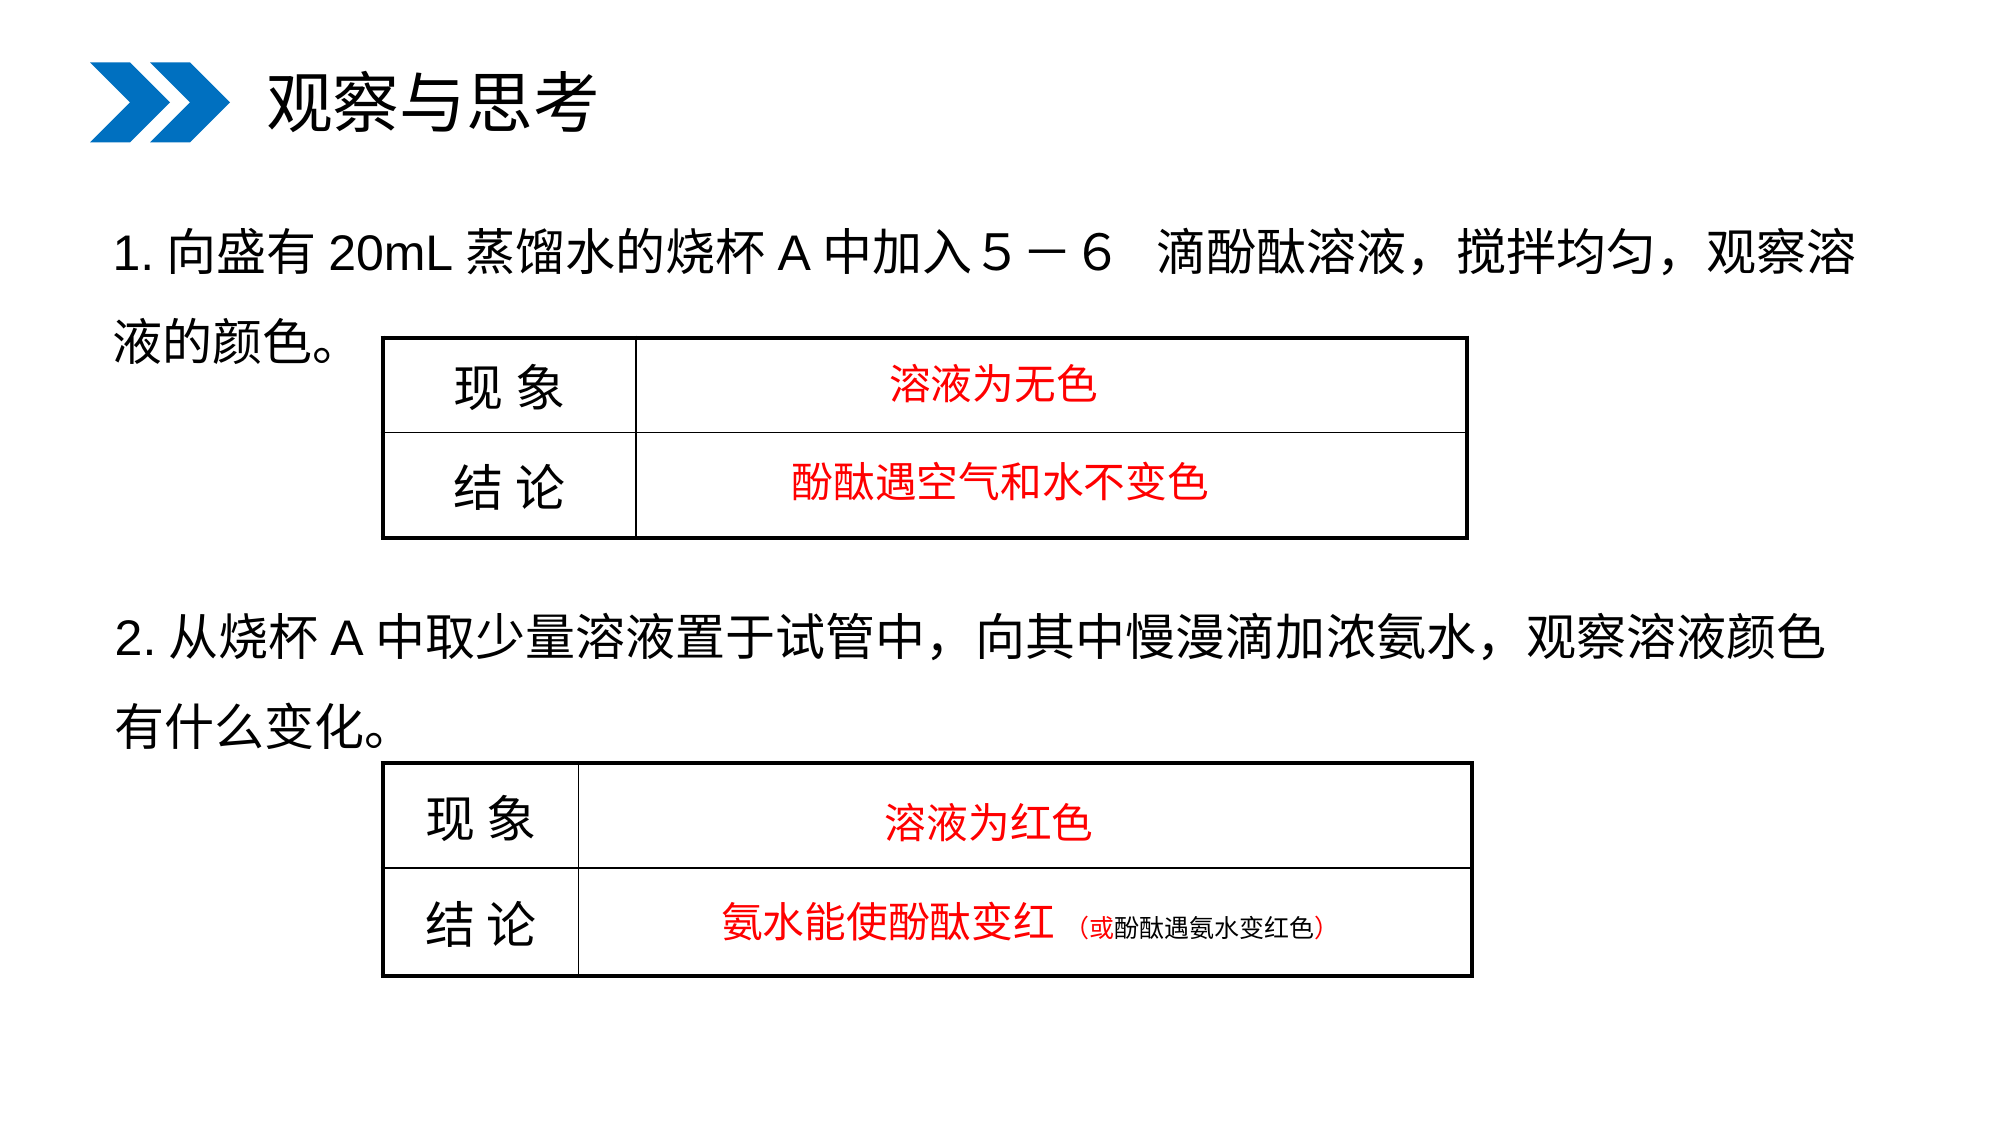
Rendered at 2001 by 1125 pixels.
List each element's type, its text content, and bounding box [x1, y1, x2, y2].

text_box 2.从烧杯A中取少量溶液置于试管中，向其中慢漫滴加浓氨水，观察溶液颜色有什么变化。 [99, 567, 1890, 763]
text_box 氨水能使酚酞变红 （或酚酞遇氨水变红色） [706, 888, 1578, 954]
text_box 溶液为红色 [870, 789, 1246, 855]
table_cell 结 论 [385, 869, 578, 974]
text_box 1.向盛有20mL蒸馏水的烧杯A中加入５－６ 滴酚酞溶液，搅拌均匀，观察溶液的颜色。 [97, 182, 1890, 378]
table_cell [579, 869, 1470, 974]
table_header 现 象 [385, 765, 578, 867]
table_header [637, 340, 1465, 432]
text_box 溶液为无色 [874, 350, 1210, 416]
table_header [579, 765, 1470, 867]
table_cell 结 论 [385, 433, 635, 536]
table_header 现 象 [385, 340, 635, 432]
text_box 观察与思考 [251, 62, 1255, 146]
text_box 酚酞遇空气和水不变色 [776, 448, 1508, 514]
table_cell [637, 433, 1465, 536]
